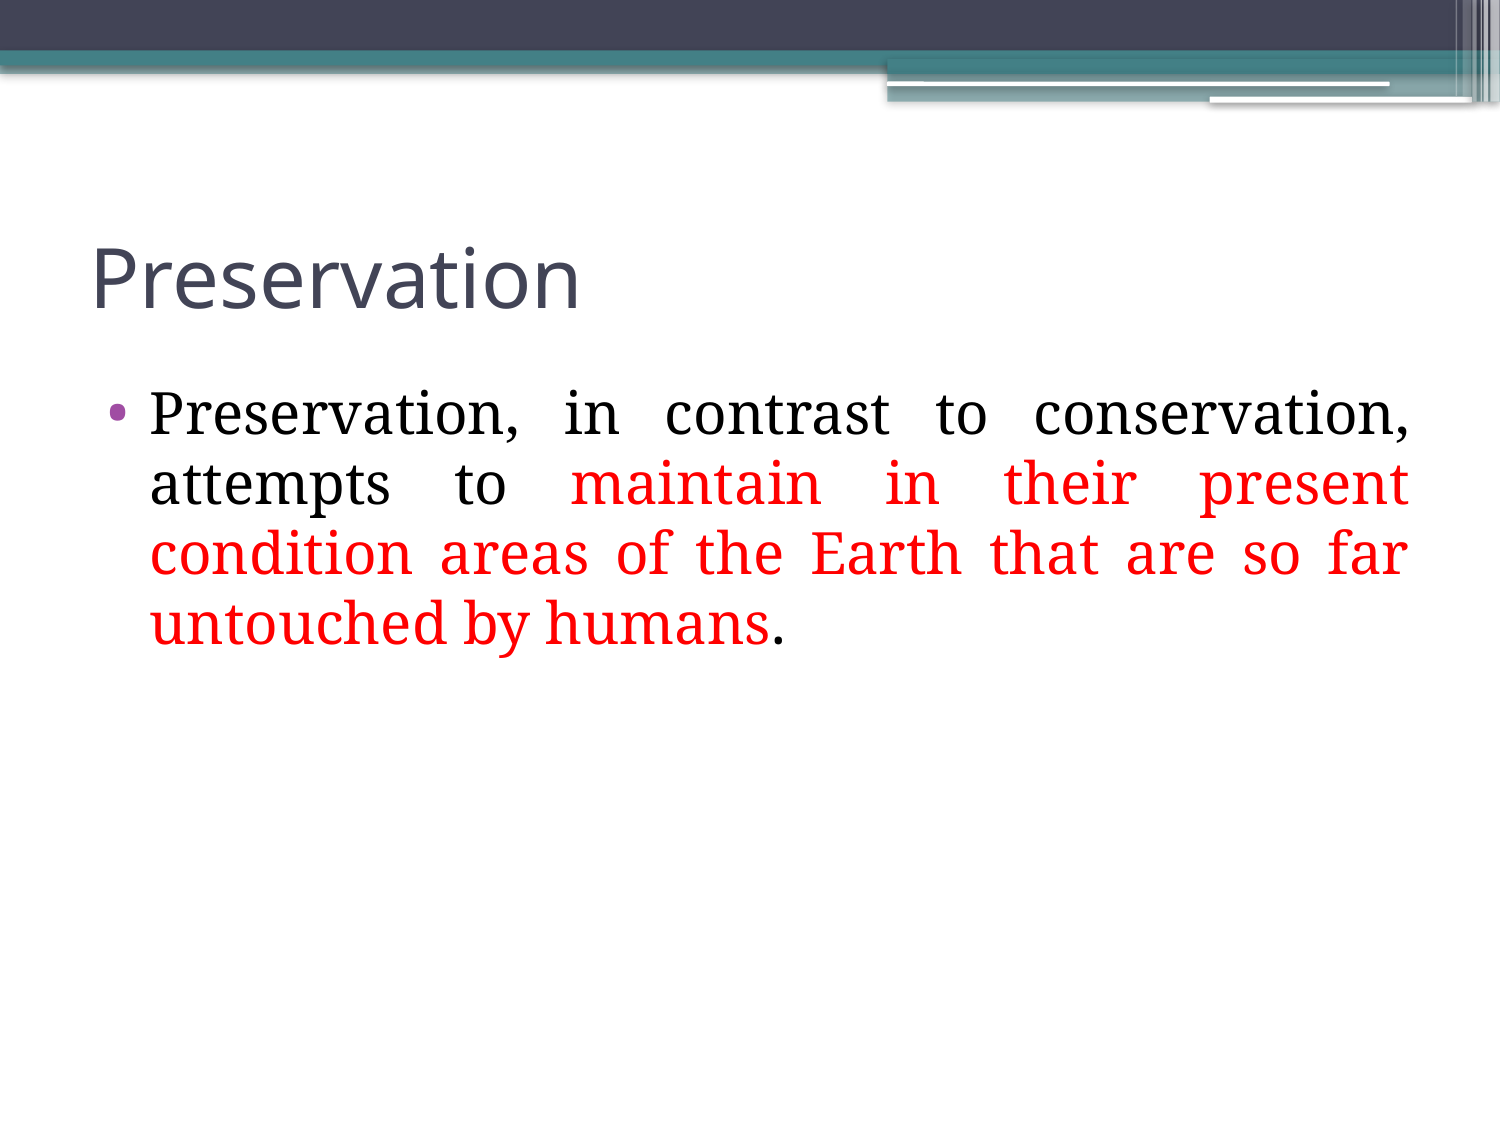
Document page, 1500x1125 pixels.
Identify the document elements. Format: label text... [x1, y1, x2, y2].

list Preservation, in contrast to conservation, attempts to maintain in their present condition areas of the Earth that are so far untouched by humans. [75, 368, 1425, 1079]
title Preservation [75, 187, 1425, 363]
